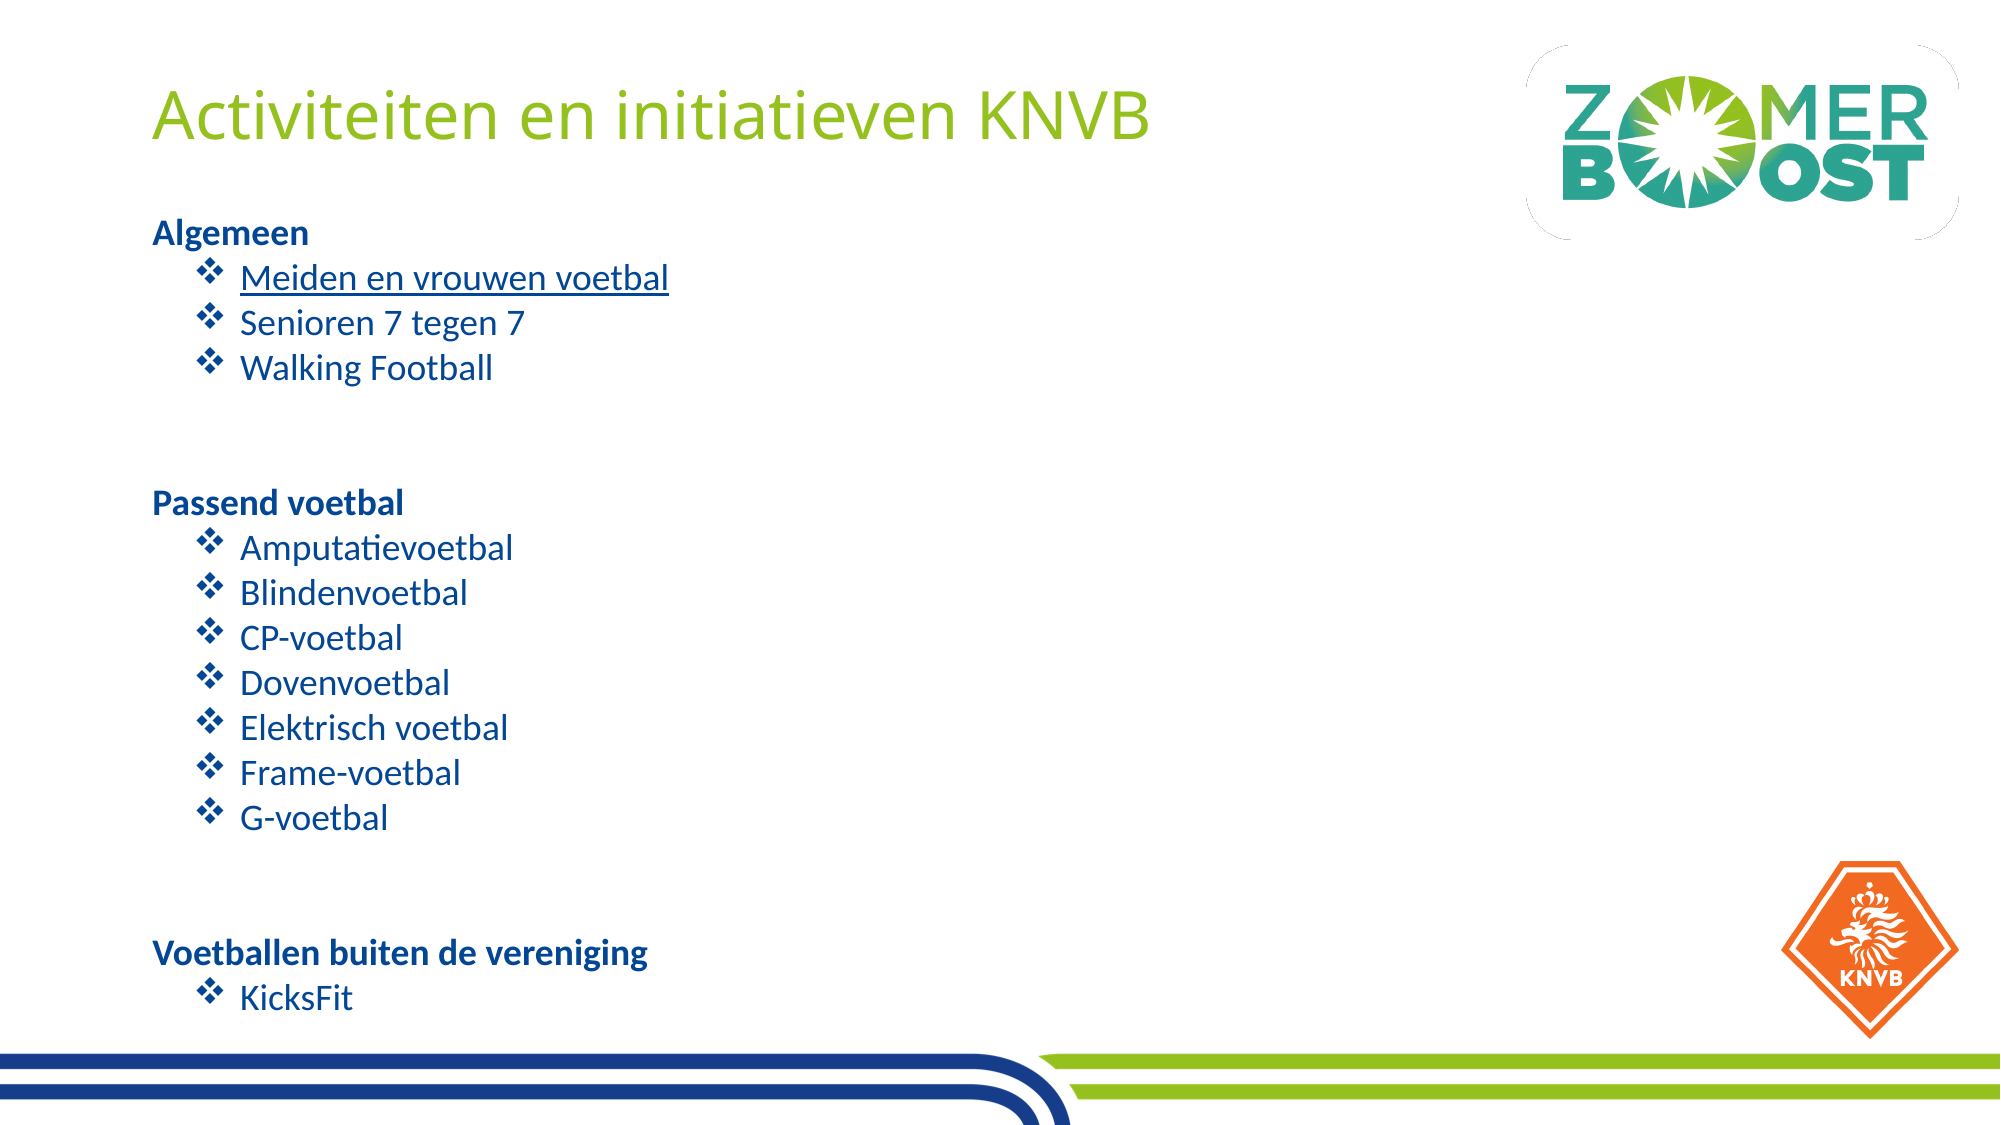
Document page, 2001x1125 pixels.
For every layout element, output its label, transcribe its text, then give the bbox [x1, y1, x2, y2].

picture [1526, 45, 1959, 241]
picture [0, 861, 2000, 1125]
title Activiteiten en initiatieven KNVB [137, 59, 1526, 176]
text_box Algemeen Meiden en vrouwen voetbal Senioren 7 tegen 7 Walking Football Passend voetbal Amputatievoetbal Blindenvoetbal CP-voetbal Dovenvoetbal Elektrisch voetbal Frame-voetbal G-voetbal Voetballen buiten de vereniging KicksFit [137, 200, 1675, 1071]
